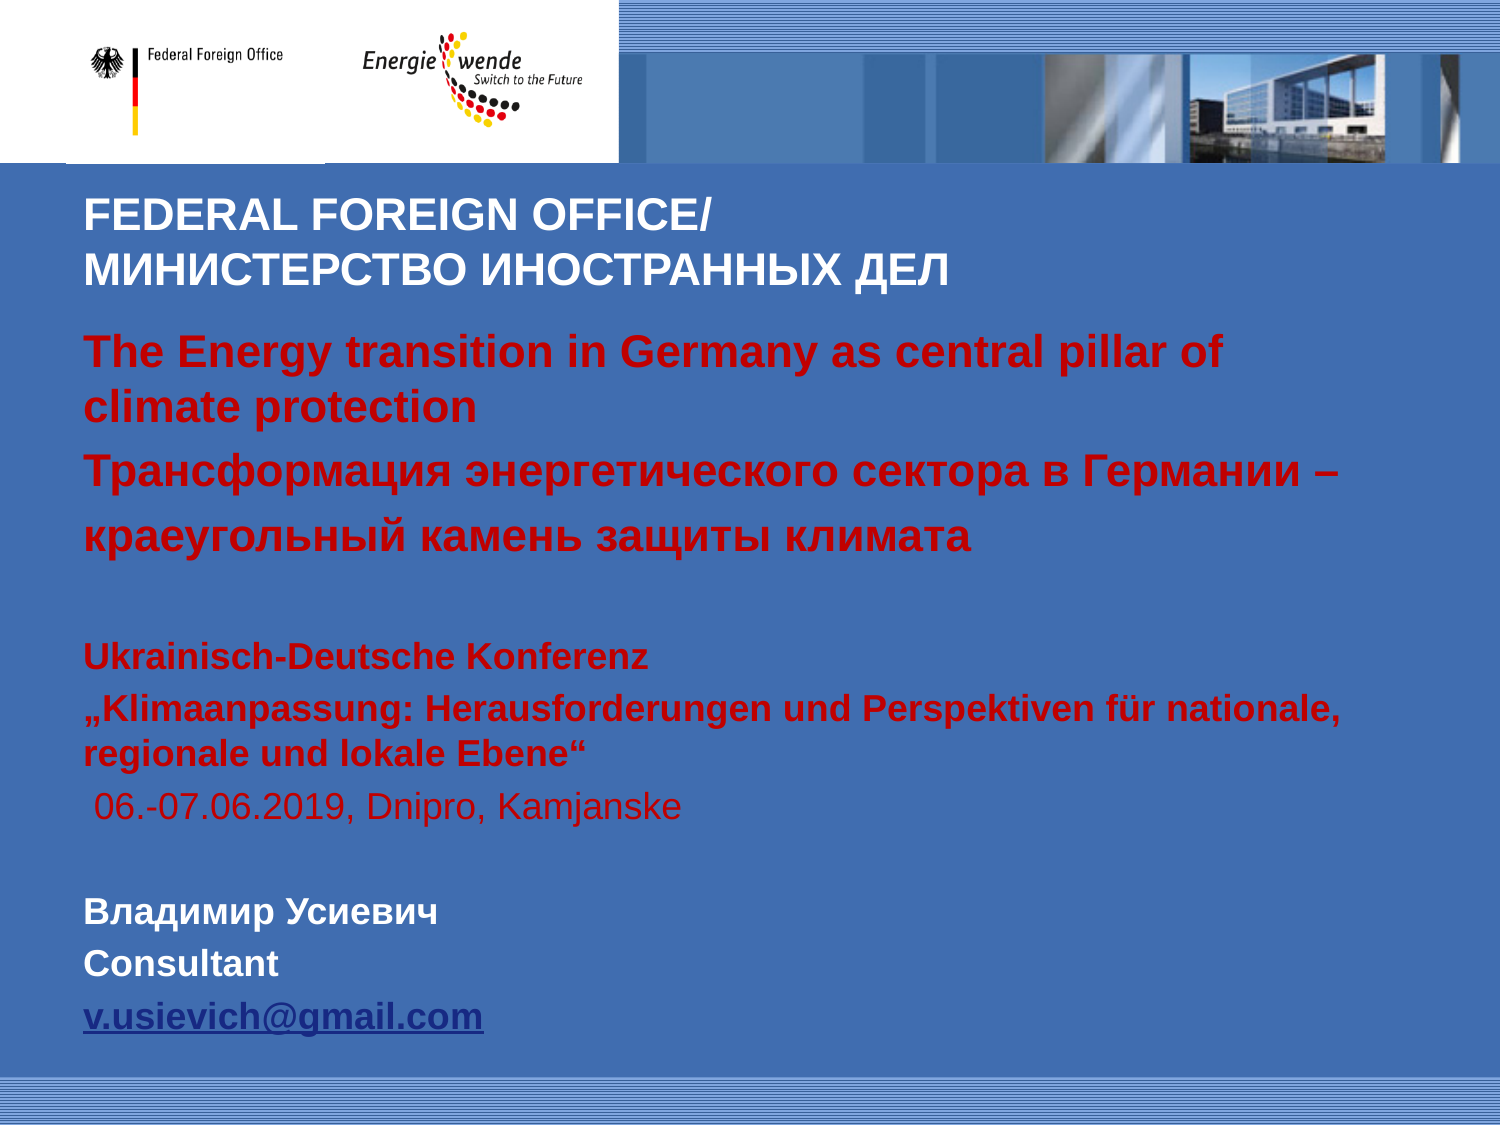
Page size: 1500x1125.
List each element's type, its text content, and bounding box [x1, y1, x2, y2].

picture [66, 19, 325, 164]
subtitle The Energy transition in Germany as central pillar of climate protection Трансформация энергетического сектора в Германии – краеугольный камень защиты климата Ukrainisch-Deutsche Konferenz „Klimaanpassung: Herausforderungen und Perspektiven für nationale, regionale und lokale Ebene“ 06.-07.06.2019, Dnipro, Kamjanske Владимир Усиевич Consultant v.usievich@gmail.com On behalf of German Federal Foreign Office [68, 314, 1376, 1024]
title FEDERAL FOREIGN OFFICE/ МИНИСТЕРСТВО ИНОСТРАННЫХ ДЕЛ [68, 183, 1427, 296]
picture [354, 30, 590, 128]
picture [618, 53, 1500, 163]
